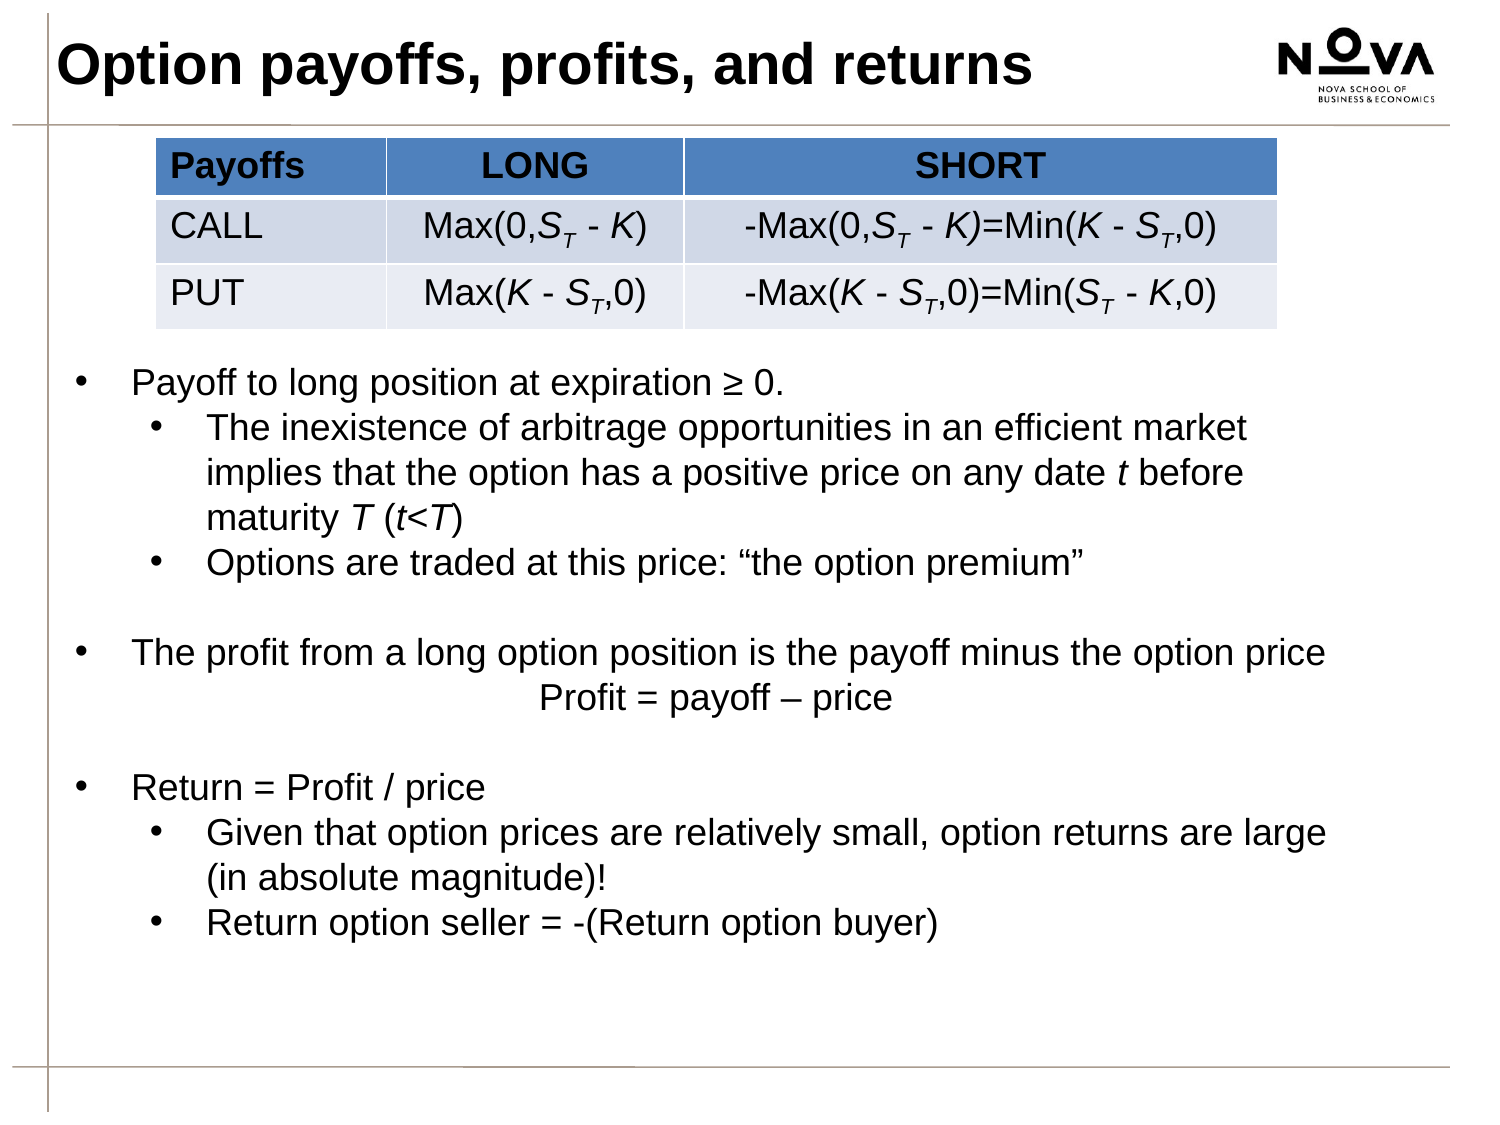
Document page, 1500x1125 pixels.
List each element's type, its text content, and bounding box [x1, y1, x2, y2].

table_cell Max(0,ST - K) [387, 200, 683, 263]
table_cell CALL [156, 200, 386, 263]
table_cell Max(K - ST,0) [387, 265, 683, 329]
table_cell -Max(0,ST - K)=Min(K - ST,0) [685, 200, 1277, 263]
table_header SHORT [685, 138, 1277, 195]
picture [1246, 21, 1466, 108]
table_cell PUT [156, 265, 386, 329]
table_header Payoffs [156, 138, 386, 195]
text_box Payoff to long position at expiration ≥ 0. The inexistence of arbitrage opportunities in an efficient market implies that the option has a positive price on any date t before maturity T (t<T) Options are traded at this price: “the option premium” The profit from a long option position is the payoff minus the option price Profit = payoff – price Return = Profit / price Given that option prices are relatively small, option returns are large (in absolute magnitude)! Return option seller = -(Return option buyer) [60, 125, 1373, 960]
text_box Option payoffs, profits, and returns [41, 19, 1392, 104]
table_header LONG [387, 138, 683, 195]
table_cell -Max(K - ST,0)=Min(ST - K,0) [685, 265, 1277, 329]
